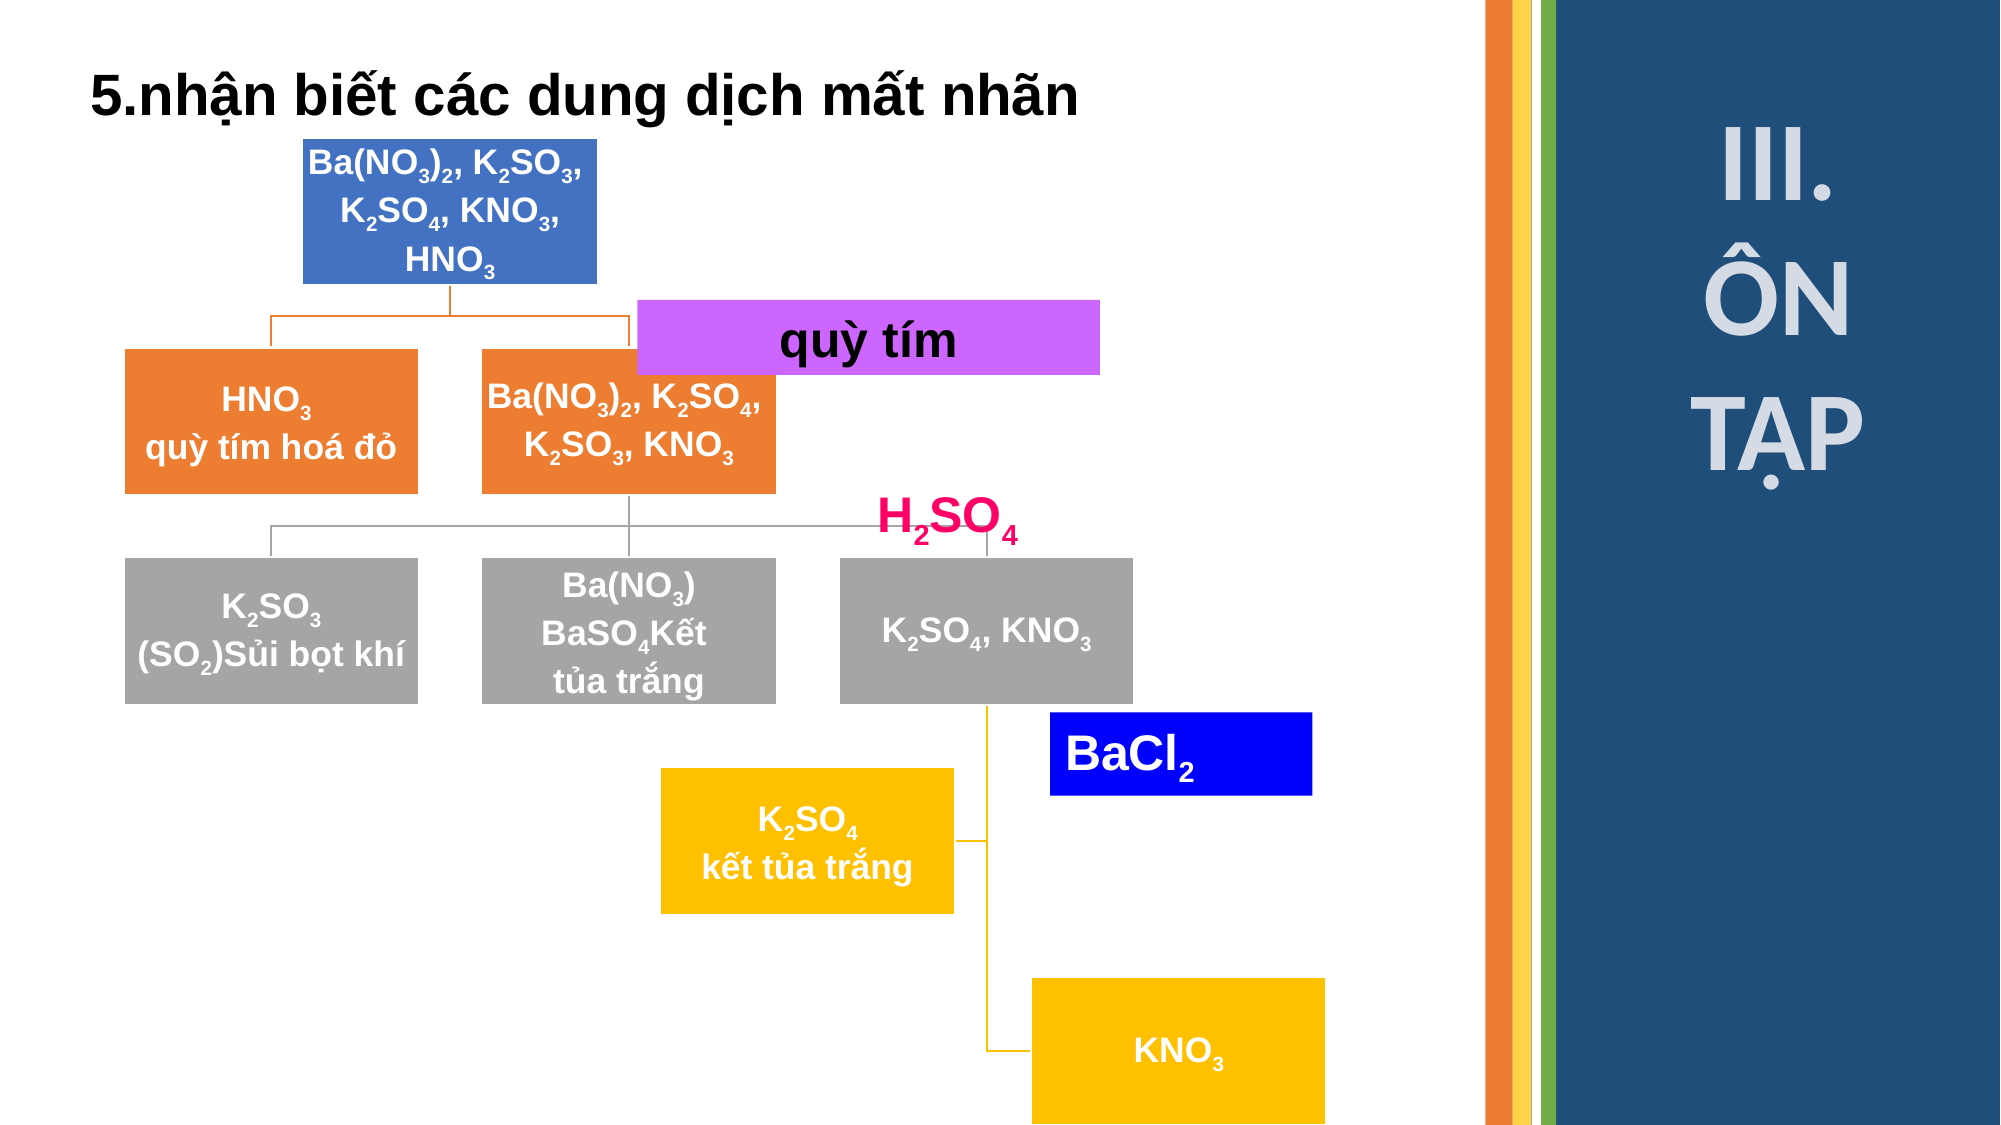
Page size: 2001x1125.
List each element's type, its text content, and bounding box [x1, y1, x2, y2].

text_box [123, 137, 1327, 1125]
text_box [1485, 0, 2000, 1125]
text_box 5.nhận biết các dung dịch mất nhãn [74, 50, 1413, 135]
